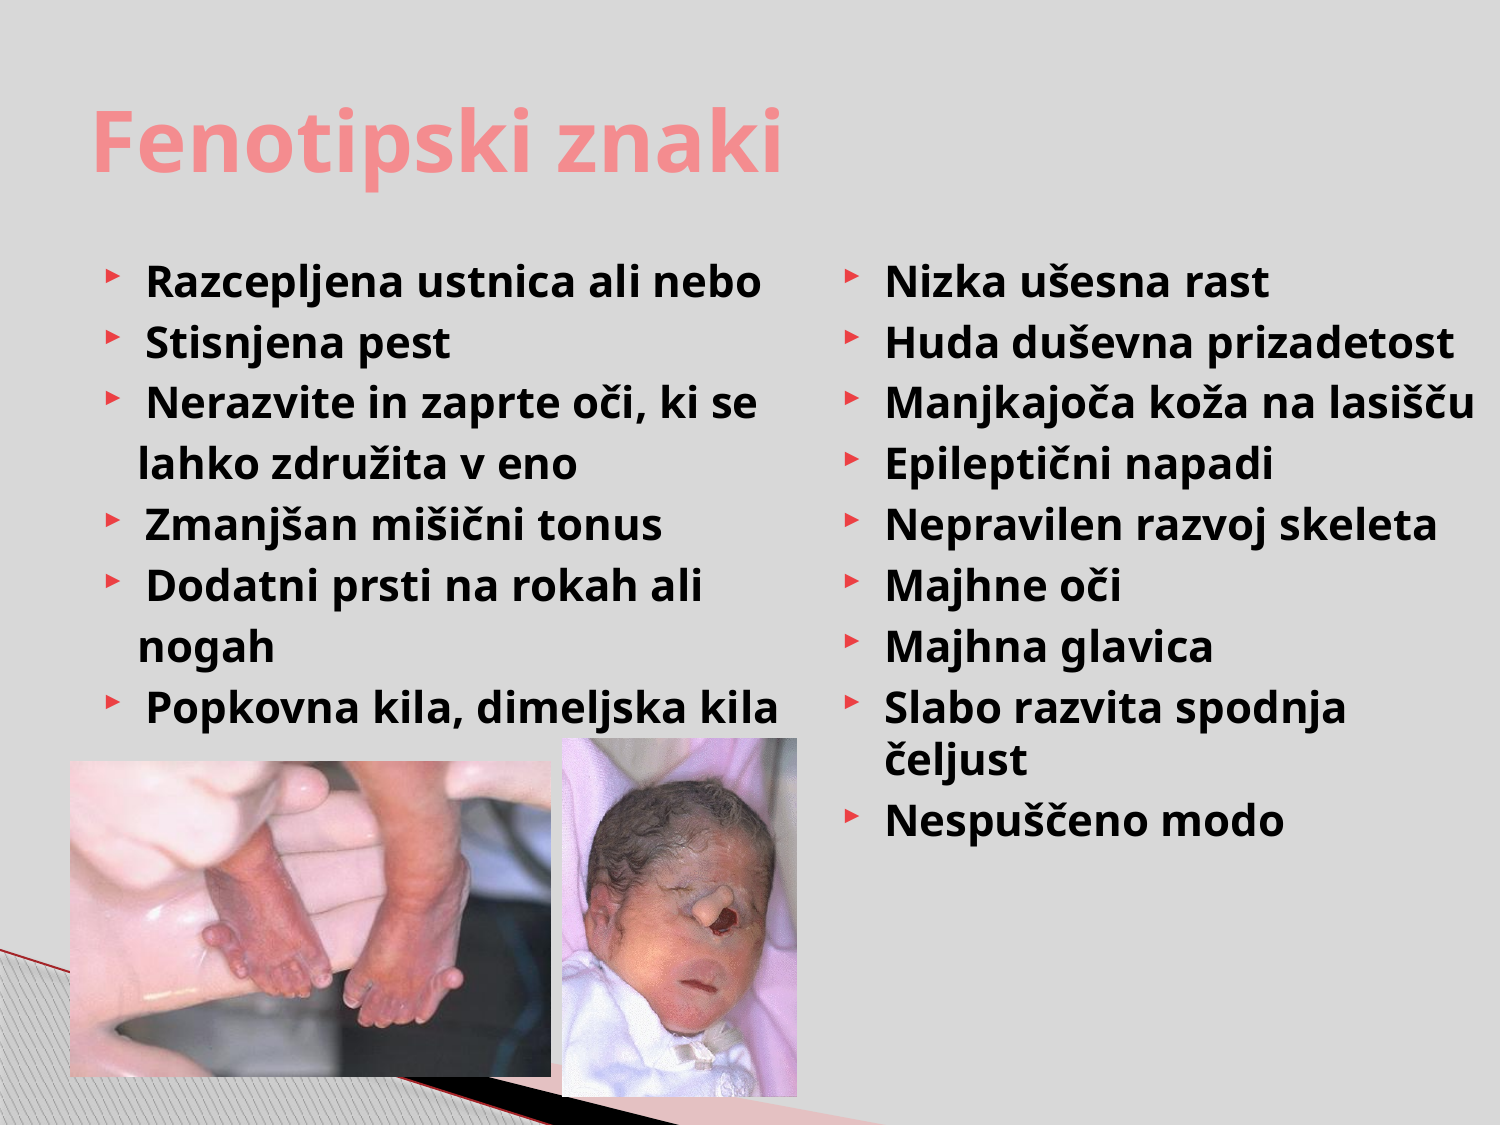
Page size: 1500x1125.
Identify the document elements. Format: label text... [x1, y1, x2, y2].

picture [70, 761, 551, 1077]
list Razcepljena ustnica ali nebo Stisnjena pest Nerazvite in zaprte oči, ki se lahko združita v eno Zmanjšan mišični tonus Dodatni prsti na rokah ali nogah Popkovna kila, dimeljska kila [70, 246, 809, 989]
list Nizka ušesna rast Huda duševna prizadetost Manjkajoča koža na lasišču Epileptični napadi Nepravilen razvoj skeleta Majhne oči Majhna glavica Slabo razvita spodnja čeljust Nespuščeno modo [809, 246, 1500, 989]
title Fenotipski znaki [75, 45, 1425, 233]
picture [562, 738, 798, 1097]
